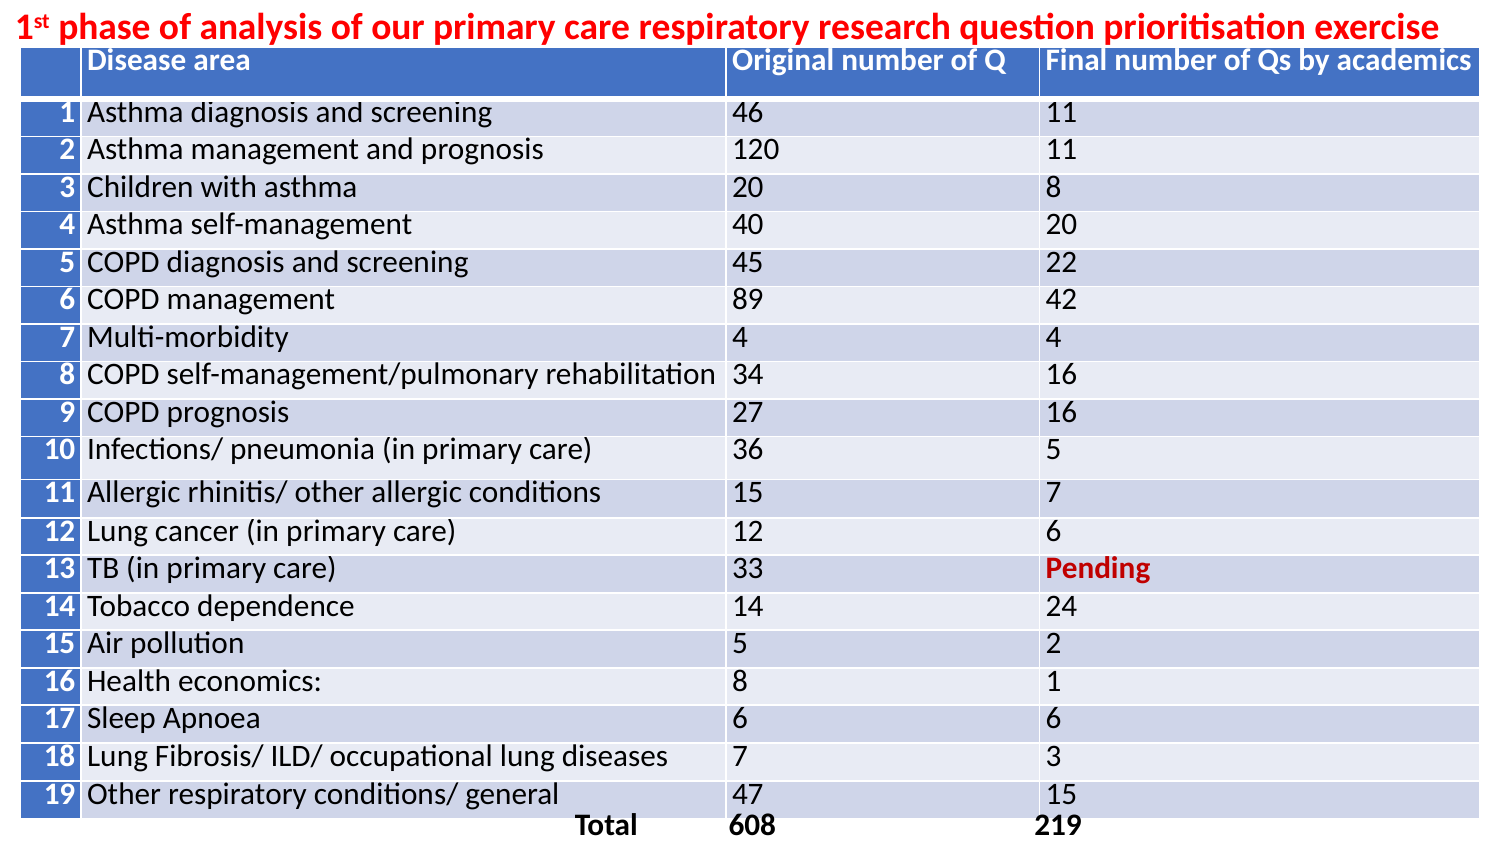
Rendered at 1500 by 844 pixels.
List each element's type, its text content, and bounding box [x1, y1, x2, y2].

table_cell 13 [21, 556, 80, 592]
table_cell 11 [1040, 102, 1479, 136]
table_cell Tobacco dependence [82, 594, 725, 629]
table_cell 3 [21, 175, 80, 211]
table_cell 40 [727, 212, 1039, 248]
table_cell 45 [727, 250, 1039, 286]
table_cell 5 [727, 631, 1039, 667]
table_cell 16 [1040, 400, 1479, 436]
table_cell 14 [727, 594, 1039, 629]
table_cell 5 [21, 250, 80, 286]
table_cell Allergic rhinitis/ other allergic conditions [82, 480, 725, 517]
text_box Total 608 219 [560, 797, 1331, 844]
table_cell 11 [21, 480, 80, 517]
table_cell 4 [21, 212, 80, 248]
table_cell 14 [21, 594, 80, 629]
table_cell 1 [21, 102, 80, 136]
table_cell 12 [727, 519, 1039, 554]
table_cell 4 [727, 325, 1039, 361]
table_cell 6 [21, 287, 80, 323]
table_header Final number of Qs by academics [1040, 55, 1479, 96]
table_cell 34 [727, 362, 1039, 398]
table_cell 7 [21, 325, 80, 361]
table_cell 9 [21, 400, 80, 436]
table_cell 46 [727, 102, 1039, 136]
table_cell Infections/ pneumonia (in primary care) [82, 437, 725, 479]
table_cell 16 [1040, 362, 1479, 398]
table_cell 89 [727, 287, 1039, 323]
table_cell 6 [1040, 706, 1479, 742]
table_cell 20 [1040, 212, 1479, 248]
table_cell 2 [1040, 631, 1479, 667]
table_cell 2 [21, 137, 80, 173]
table_cell Asthma diagnosis and screening [82, 102, 725, 136]
table_cell 5 [1040, 437, 1479, 479]
table_cell 8 [727, 669, 1039, 704]
table_cell 7 [1040, 480, 1479, 517]
table_header [21, 55, 80, 96]
table_header Original number of Q [727, 55, 1039, 96]
table_cell Lung Fibrosis/ ILD/ occupational lung diseases [82, 744, 725, 780]
table_cell COPD diagnosis and screening [82, 250, 725, 286]
table_cell 10 [21, 437, 80, 479]
table_cell 20 [727, 175, 1039, 211]
table_cell 36 [727, 437, 1039, 479]
table_cell 3 [1040, 744, 1479, 780]
table_cell Children with asthma [82, 175, 725, 211]
table_cell 47 [727, 782, 1039, 797]
table_cell 42 [1040, 287, 1479, 323]
table_cell Pending [1040, 556, 1479, 592]
table_cell 22 [1040, 250, 1479, 286]
table_cell 11 [1040, 137, 1479, 173]
table_cell Other respiratory conditions/ general [82, 782, 725, 818]
table_cell 120 [727, 137, 1039, 173]
table_cell 24 [1040, 594, 1479, 629]
table_cell Asthma self-management [82, 212, 725, 248]
table_cell 6 [727, 706, 1039, 742]
table_cell 15 [727, 480, 1039, 517]
table_cell Lung cancer (in primary care) [82, 519, 725, 554]
table_cell COPD prognosis [82, 400, 725, 436]
table_cell 33 [727, 556, 1039, 592]
table_cell TB (in primary care) [82, 556, 725, 592]
table_cell 27 [727, 400, 1039, 436]
table_cell 6 [1040, 519, 1479, 554]
table_cell 4 [1040, 325, 1479, 361]
table_cell 16 [21, 669, 80, 704]
table_cell Asthma management and prognosis [82, 137, 725, 173]
table_cell 8 [21, 362, 80, 398]
table_cell 12 [21, 519, 80, 554]
table_cell 15 [21, 631, 80, 667]
table_cell 17 [21, 706, 80, 742]
table_cell 8 [1040, 175, 1479, 211]
table_header Disease area [82, 55, 725, 96]
table_cell COPD self-management/pulmonary rehabilitation [82, 362, 725, 398]
table_cell 19 [21, 782, 80, 818]
table_cell 1 [1040, 669, 1479, 704]
table_cell 18 [21, 744, 80, 780]
table_cell Air pollution [82, 631, 725, 667]
table_cell Sleep Apnoea [82, 706, 725, 742]
table_cell Health economics: [82, 669, 725, 704]
text_box 1st phase of analysis of our primary care respiratory research question prioritisation exercise [0, 0, 1480, 55]
table_cell 15 [1040, 782, 1479, 818]
table_cell COPD management [82, 287, 725, 323]
table_cell 7 [727, 744, 1039, 780]
table_cell Multi-morbidity [82, 325, 725, 361]
